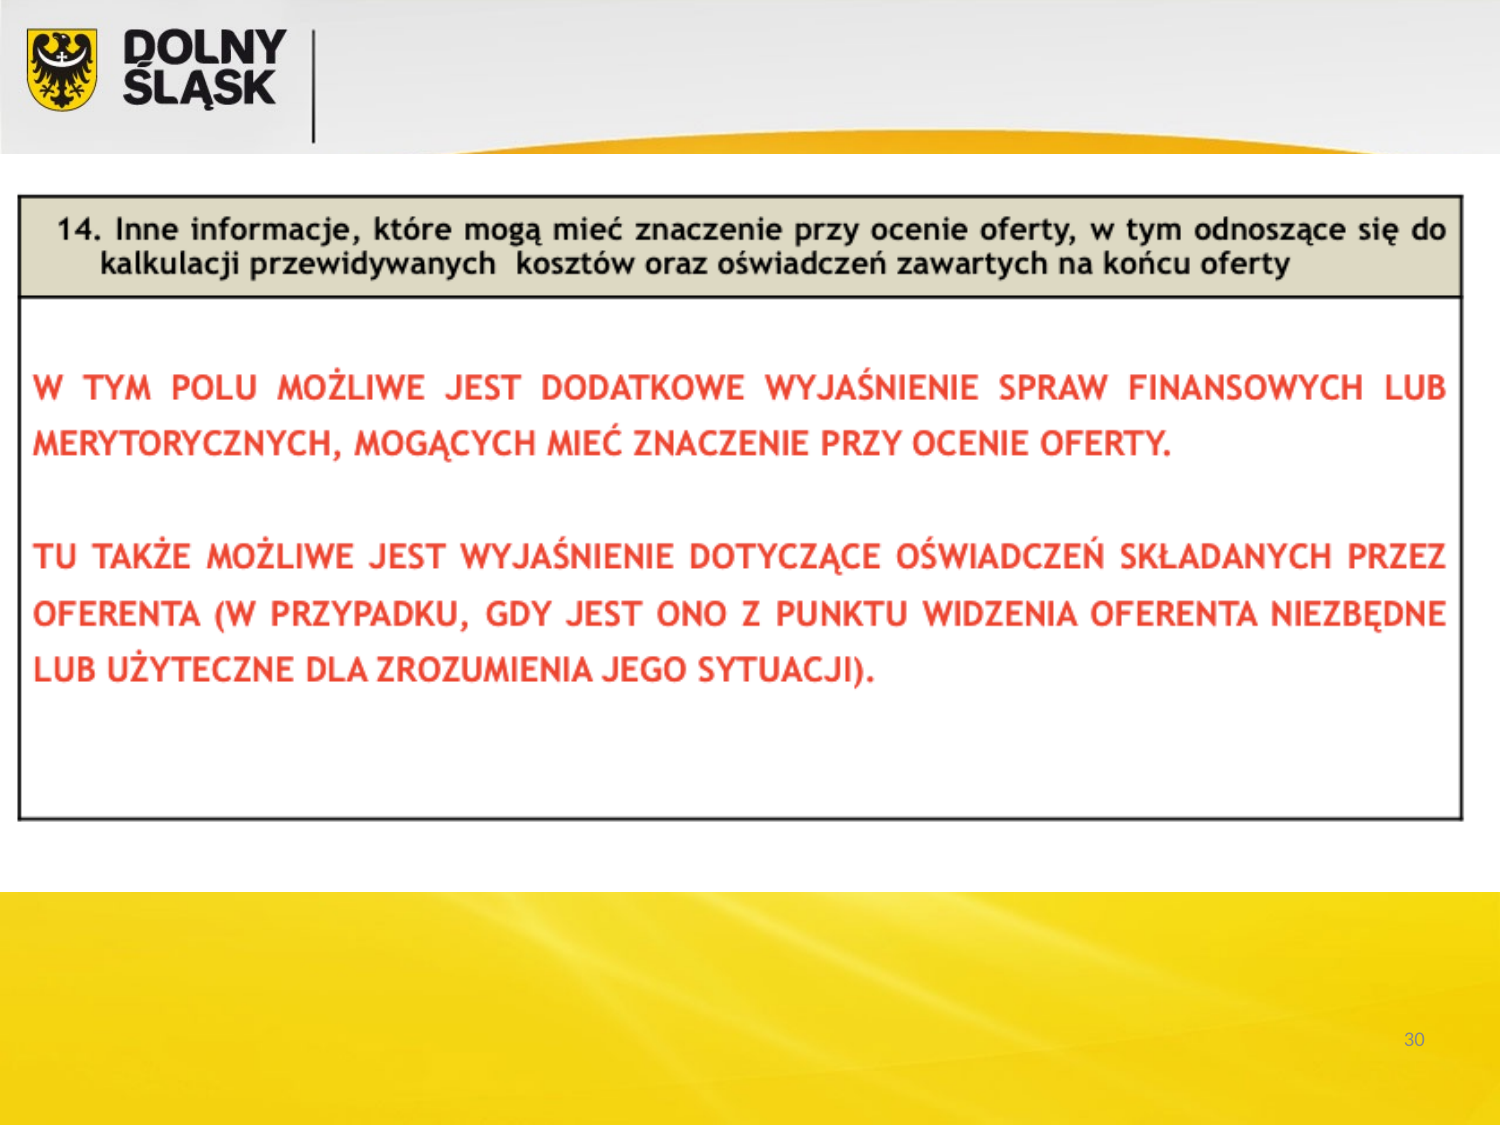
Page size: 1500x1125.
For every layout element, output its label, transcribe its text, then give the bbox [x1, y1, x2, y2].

picture [0, 0, 1500, 1125]
slide_number 30 [1074, 1025, 1426, 1052]
